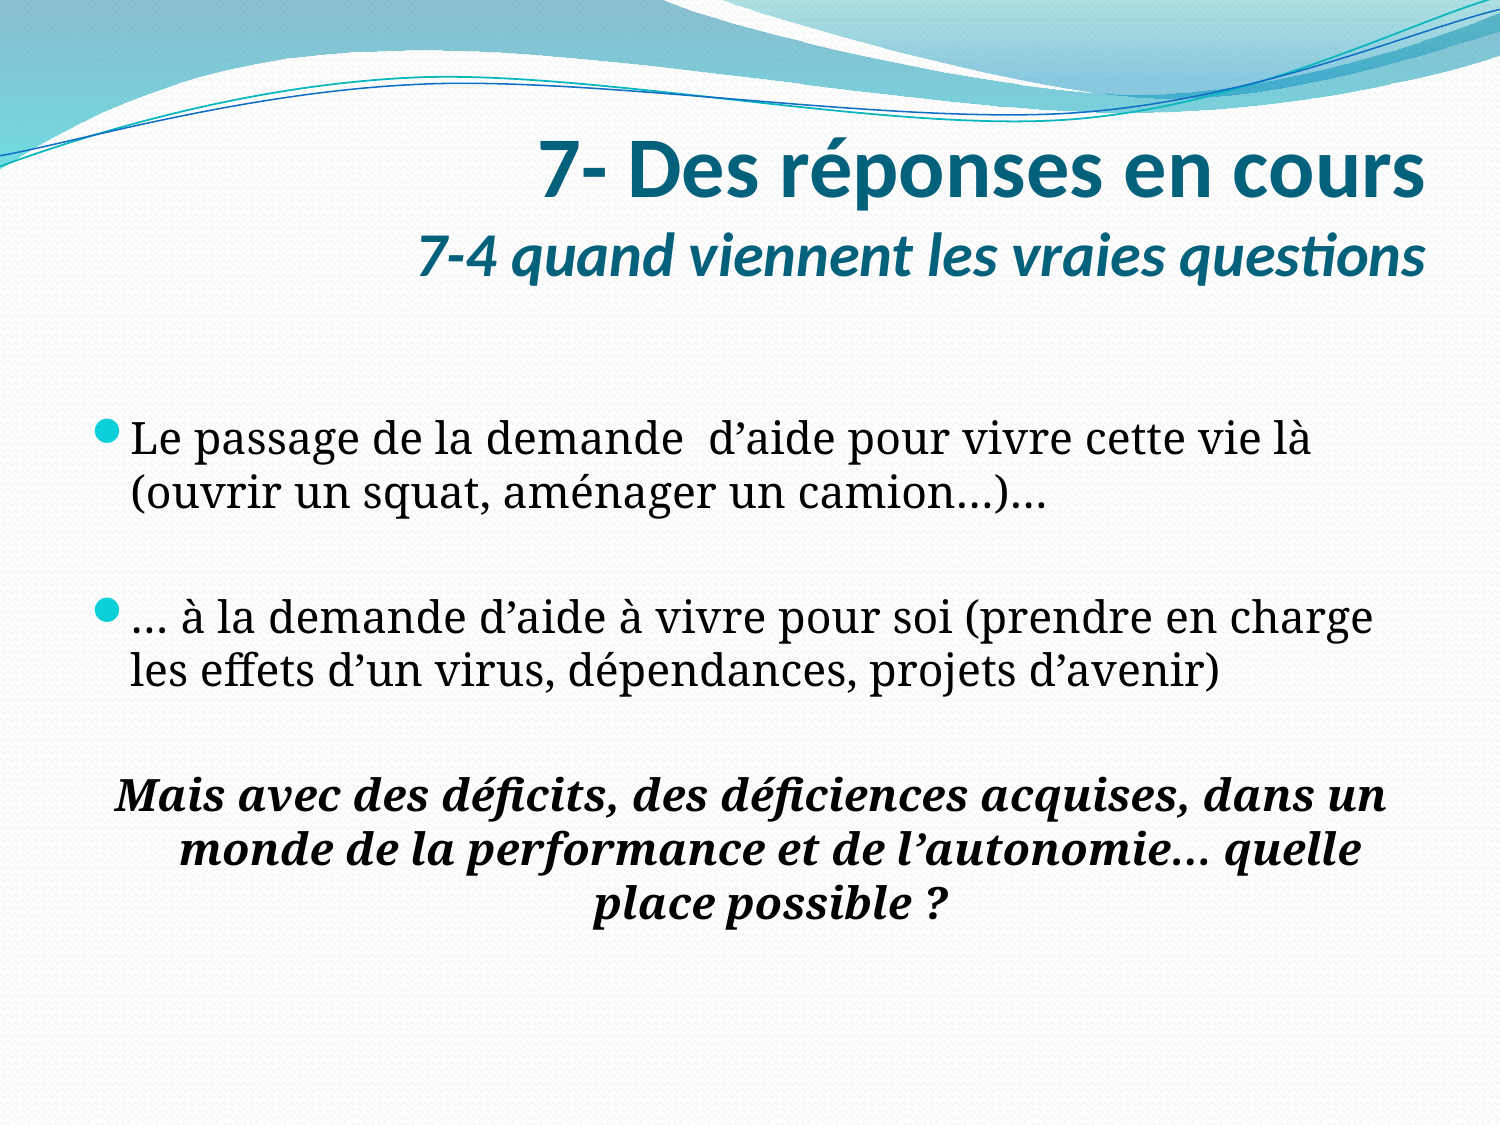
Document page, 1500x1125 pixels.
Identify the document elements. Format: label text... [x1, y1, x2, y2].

list Le passage de la demande d’aide pour vivre cette vie là (ouvrir un squat, aménager un camion…)… … à la demande d’aide à vivre pour soi (prendre en charge les effets d’un virus, dépendances, projets d’avenir) Mais avec des déficits, des déficiences acquises, dans un monde de la performance et de l’autonomie… quelle place possible ? [76, 349, 1427, 953]
title 7- Des réponses en cours 7-4 quand viennent les vraies questions [76, 101, 1427, 290]
